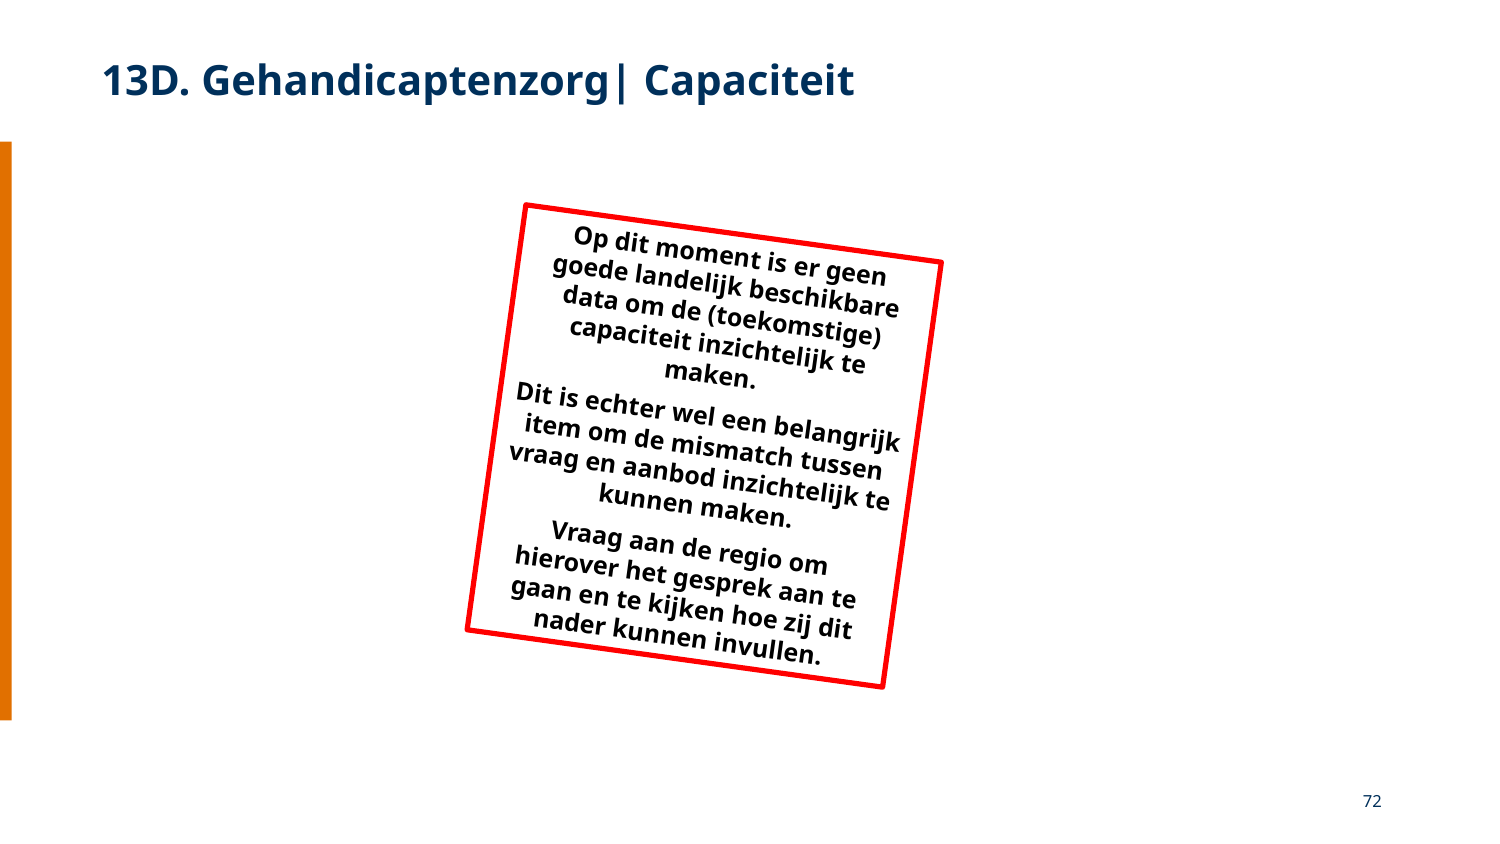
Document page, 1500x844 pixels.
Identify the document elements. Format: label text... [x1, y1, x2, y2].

text_box Op dit moment is er geen goede landelijk beschikbare data om de (toekomstige) capaciteit inzichtelijk te maken. Dit is echter wel een belangrijk item om de mismatch tussen vraag en aanbod inzichtelijk te kunnen maken. Vraag aan de regio om hierover het gesprek aan te gaan en te kijken hoe zij dit nader kunnen invullen. [467, 204, 942, 688]
text_box 13D. Gehandicaptenzorg| Capaciteit [101, 53, 1365, 105]
slide_number 72 [1322, 791, 1382, 821]
